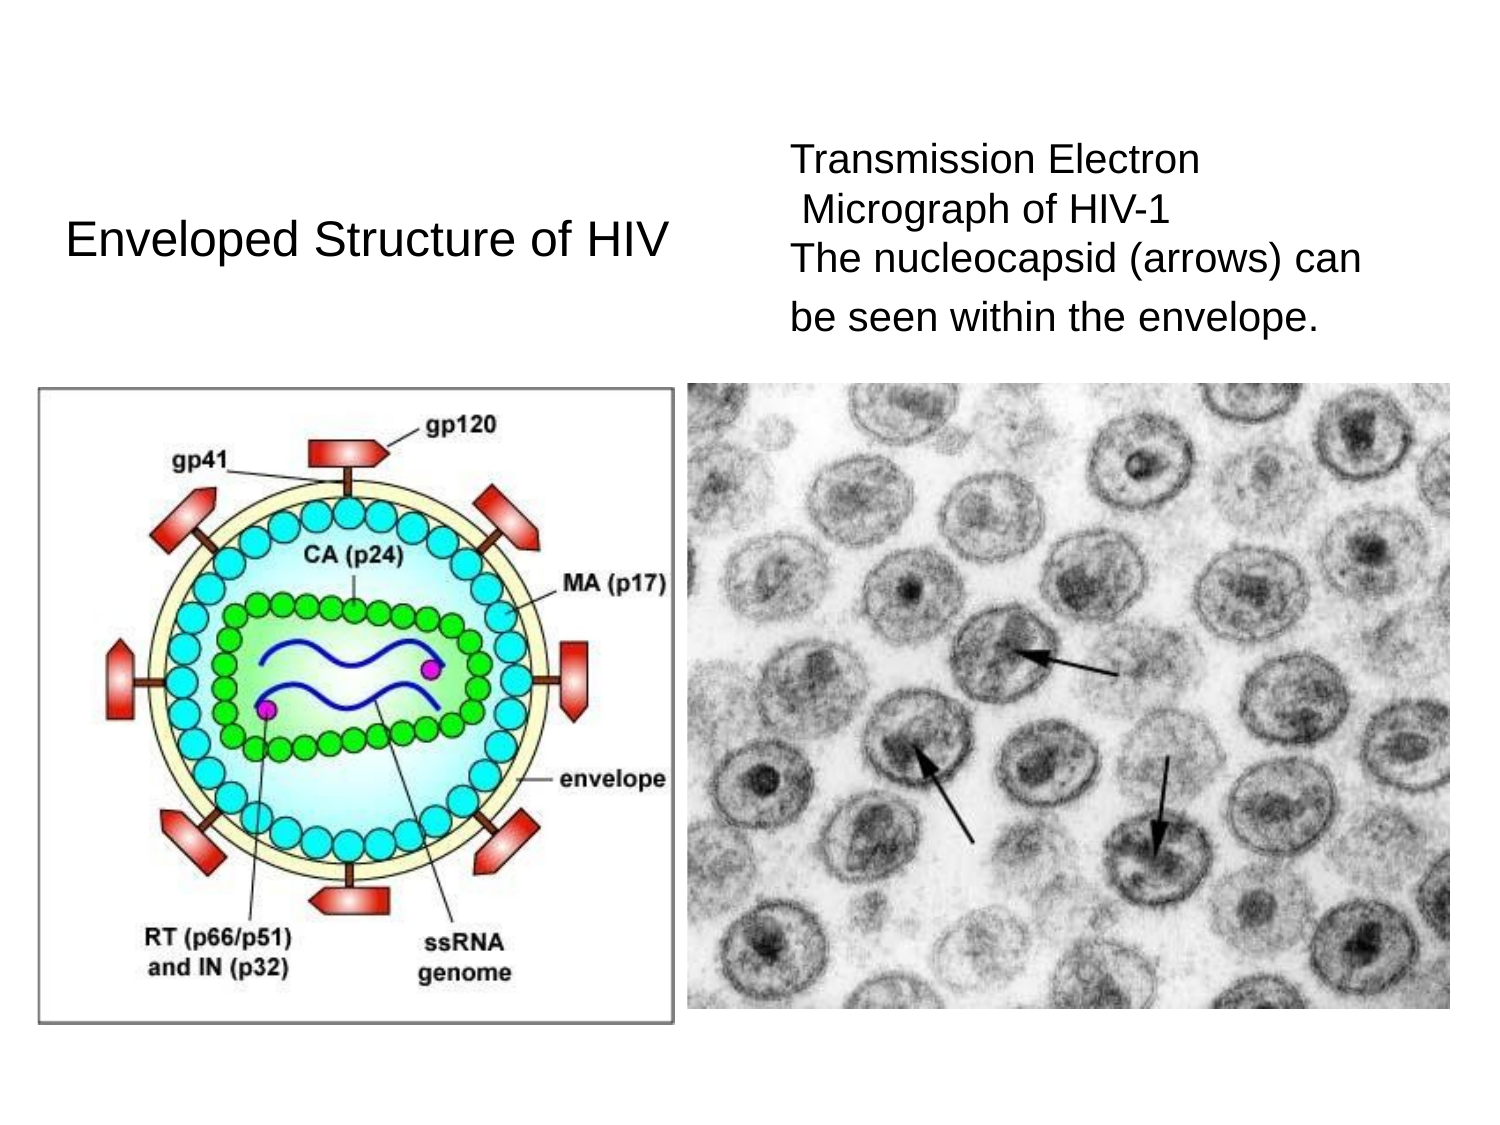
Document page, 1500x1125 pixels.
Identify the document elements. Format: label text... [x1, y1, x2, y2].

picture [37, 387, 675, 1025]
title Transmission Electron Micrograph of HIV-1 [788, 131, 1204, 231]
picture [687, 383, 1450, 1009]
text_box Enveloped Structure of HIV [62, 206, 673, 267]
text_box The nucleocapsid (arrows) can be seen within the envelope. [787, 231, 1363, 340]
